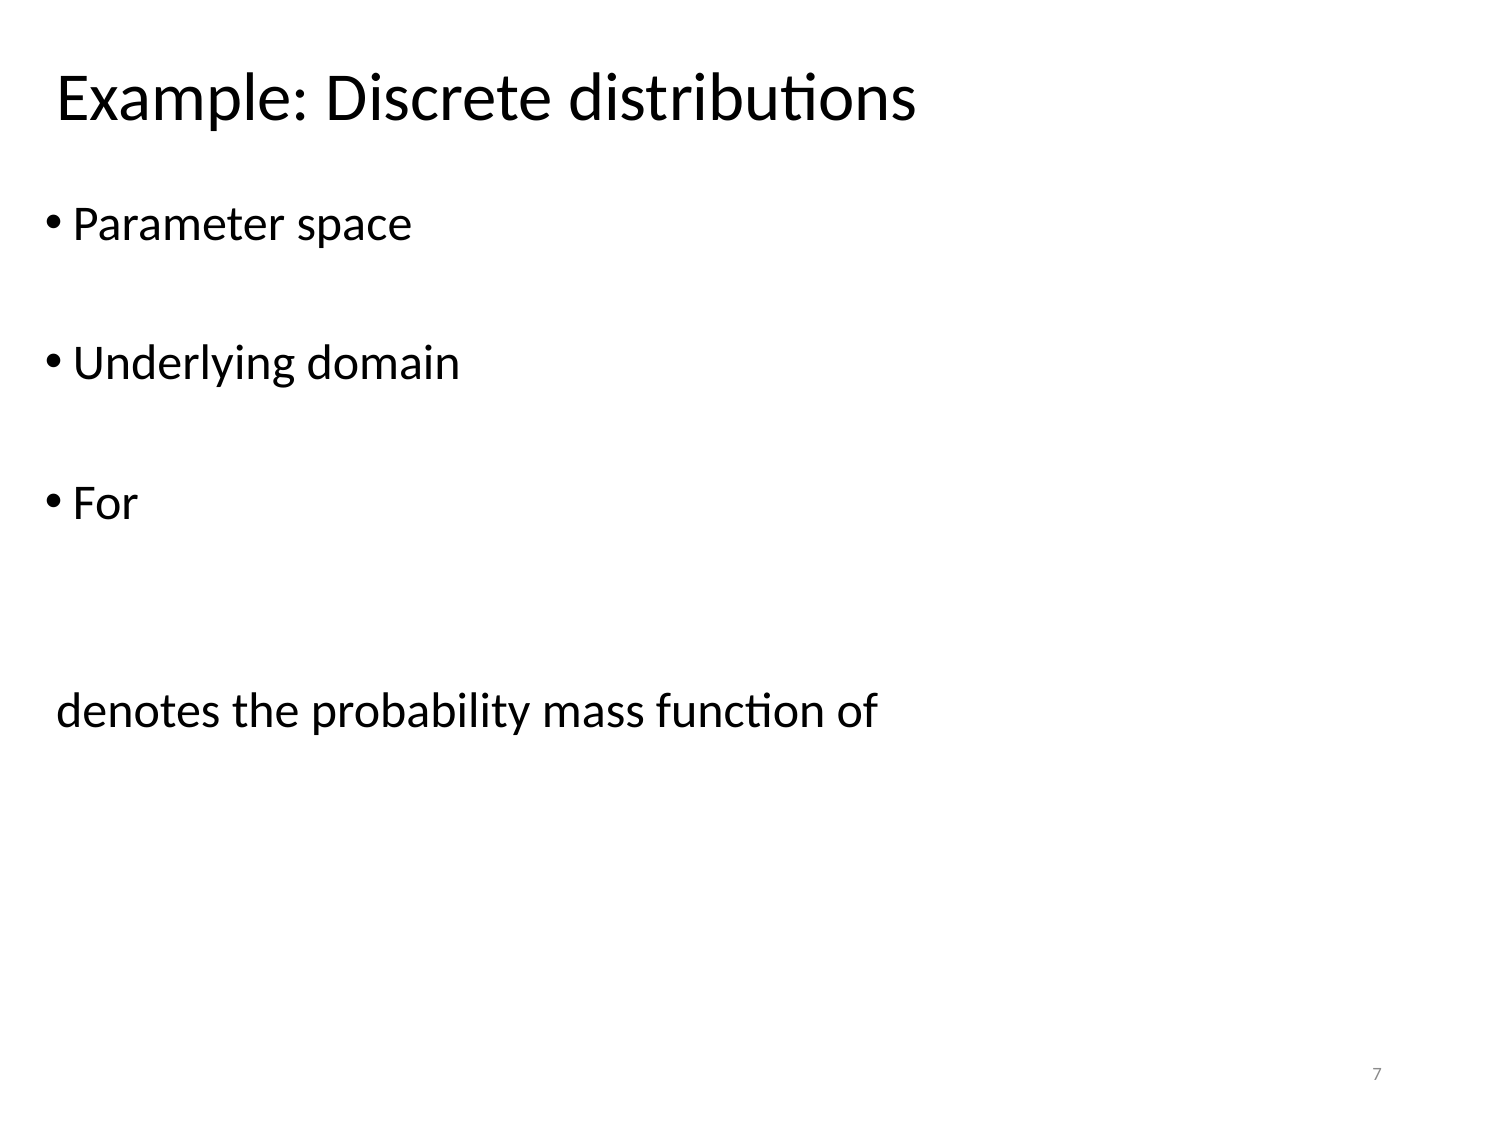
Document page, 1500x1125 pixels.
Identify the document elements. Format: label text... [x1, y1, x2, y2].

slide_number 7 [1059, 1042, 1397, 1103]
